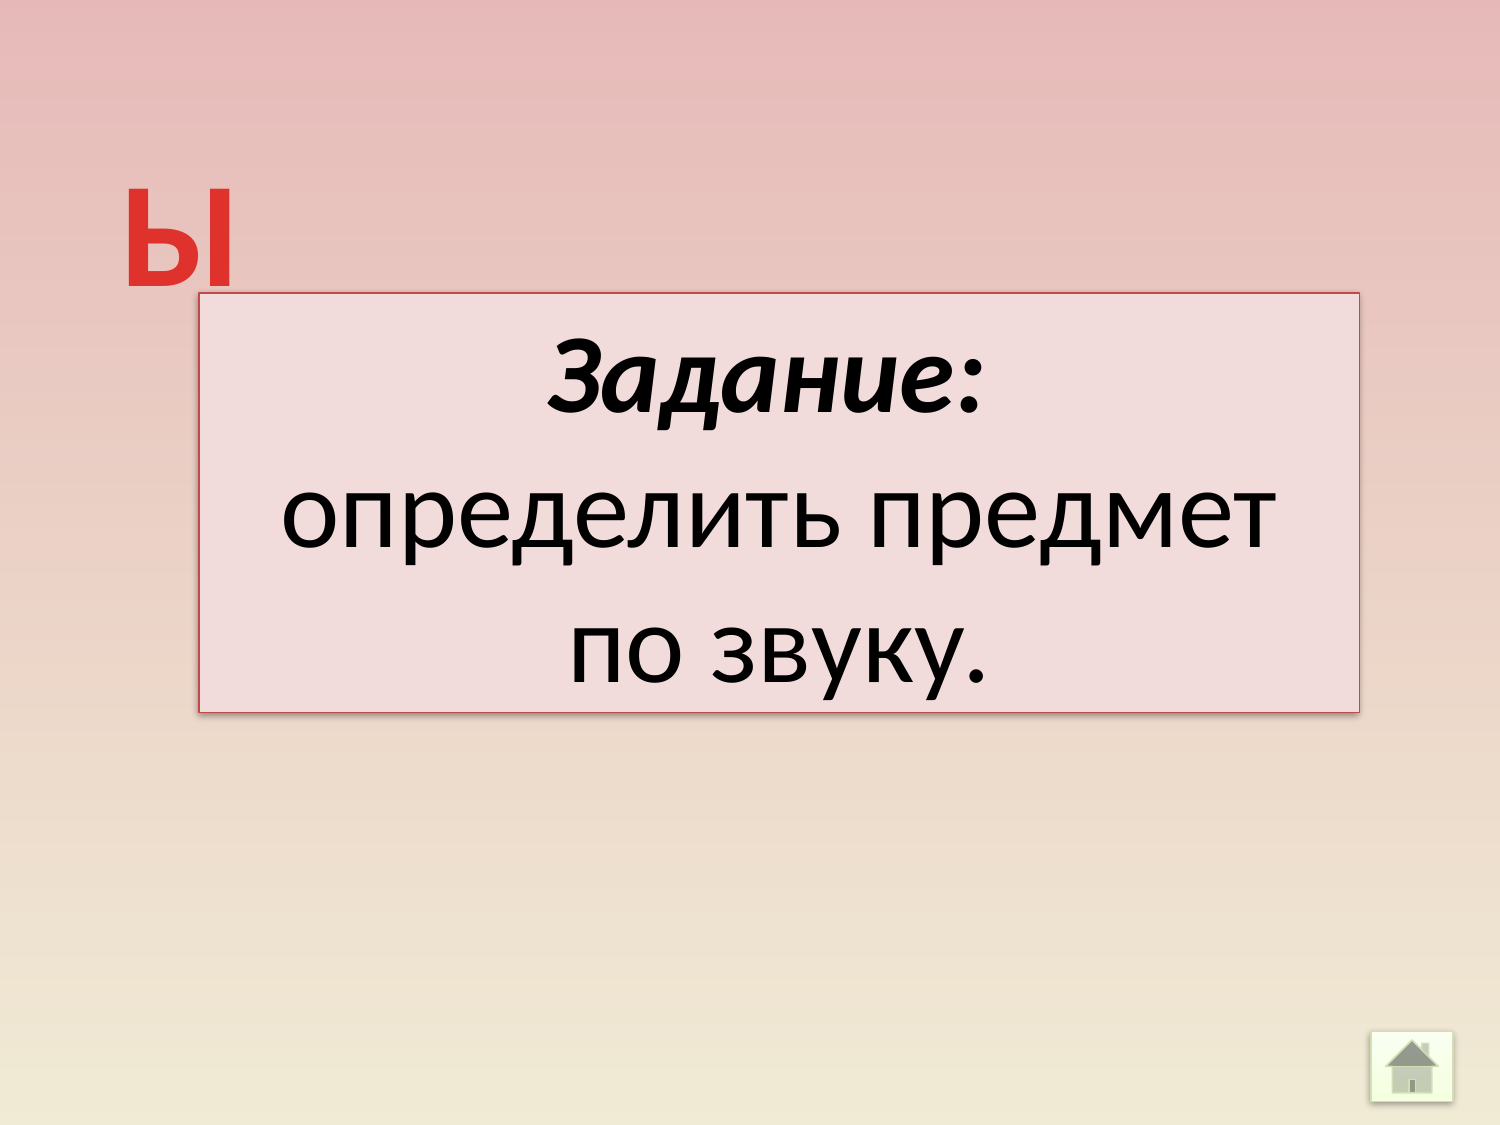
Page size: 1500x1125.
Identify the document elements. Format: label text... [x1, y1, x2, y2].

text_box Ы [106, 128, 257, 324]
text_box Задание: определить предмет по звуку. [198, 292, 1360, 713]
text_box [1370, 1031, 1454, 1102]
